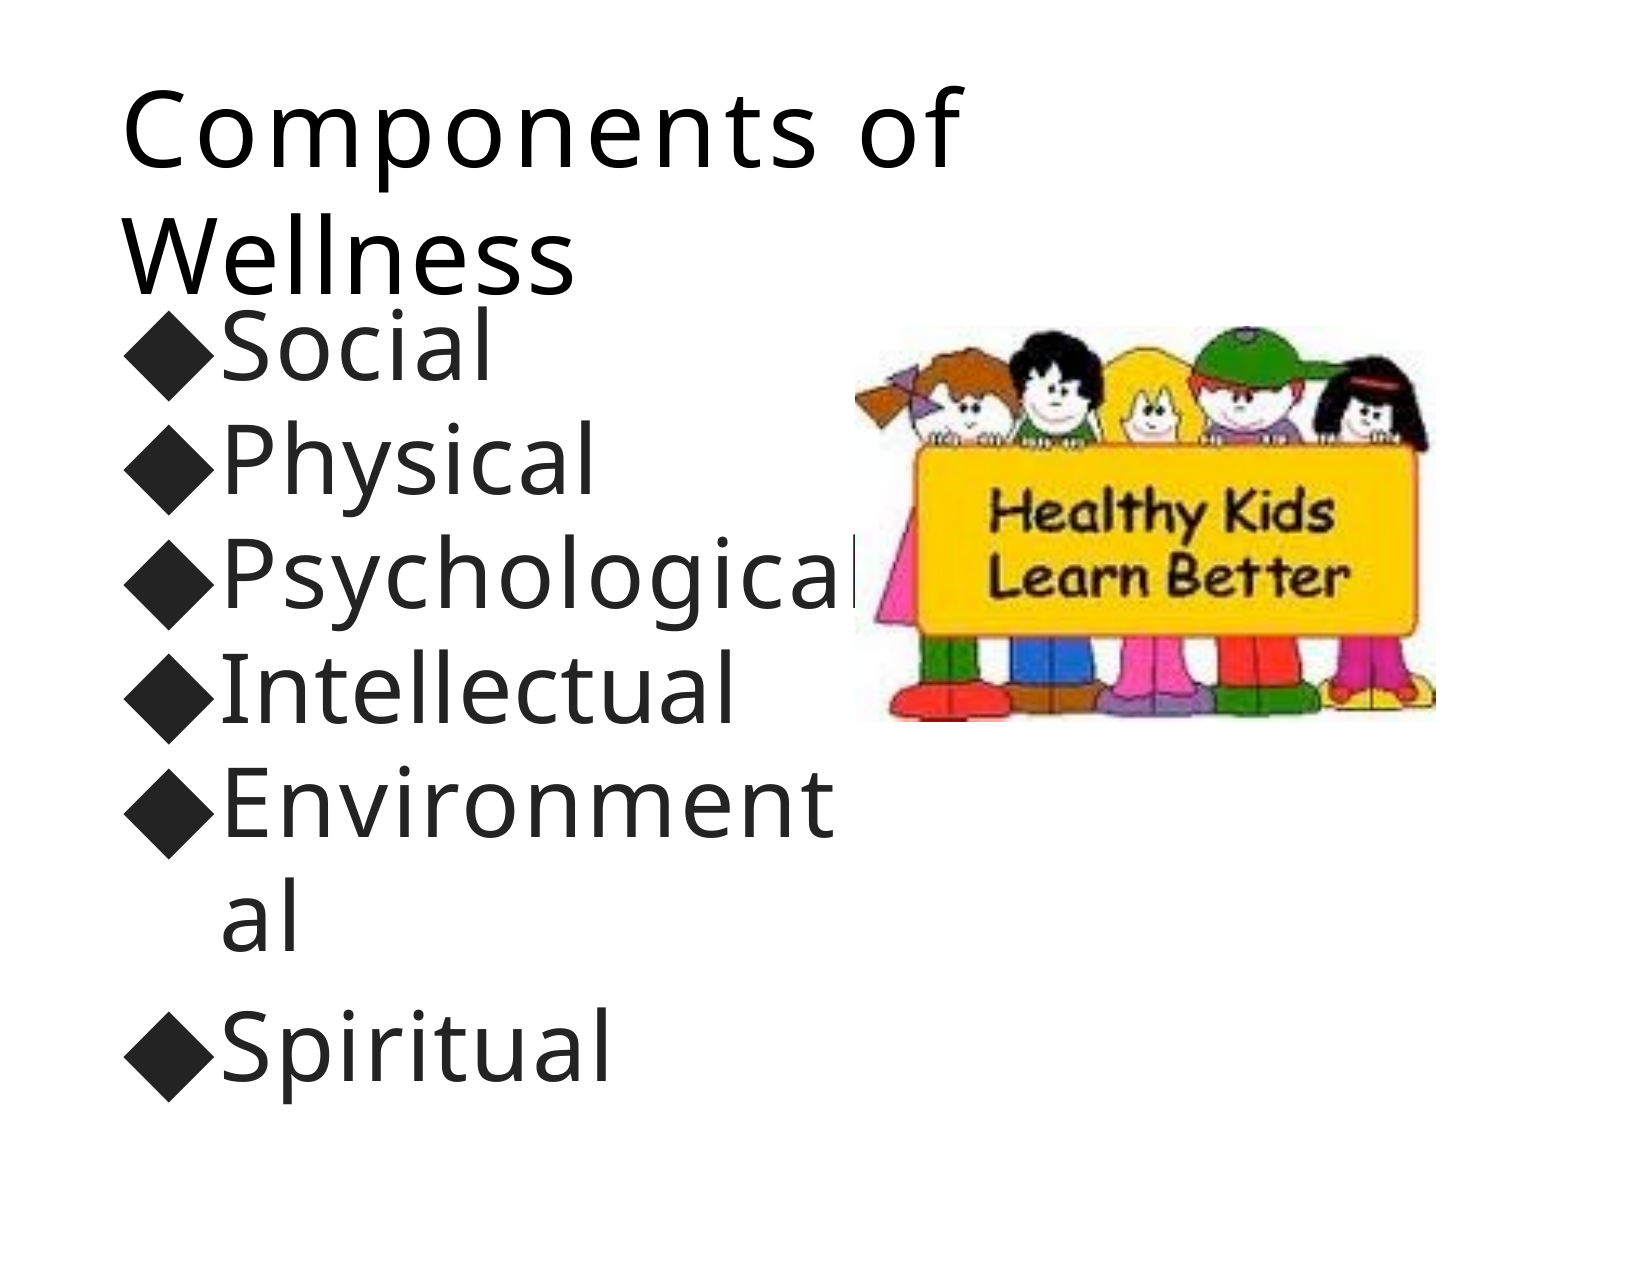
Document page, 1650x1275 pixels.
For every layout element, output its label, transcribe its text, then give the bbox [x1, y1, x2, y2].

title Components of Wellness [118, 58, 1380, 317]
picture [855, 326, 1436, 722]
text_box Social Physical Psychological Intellectual Environmental Spiritual [122, 291, 893, 1101]
